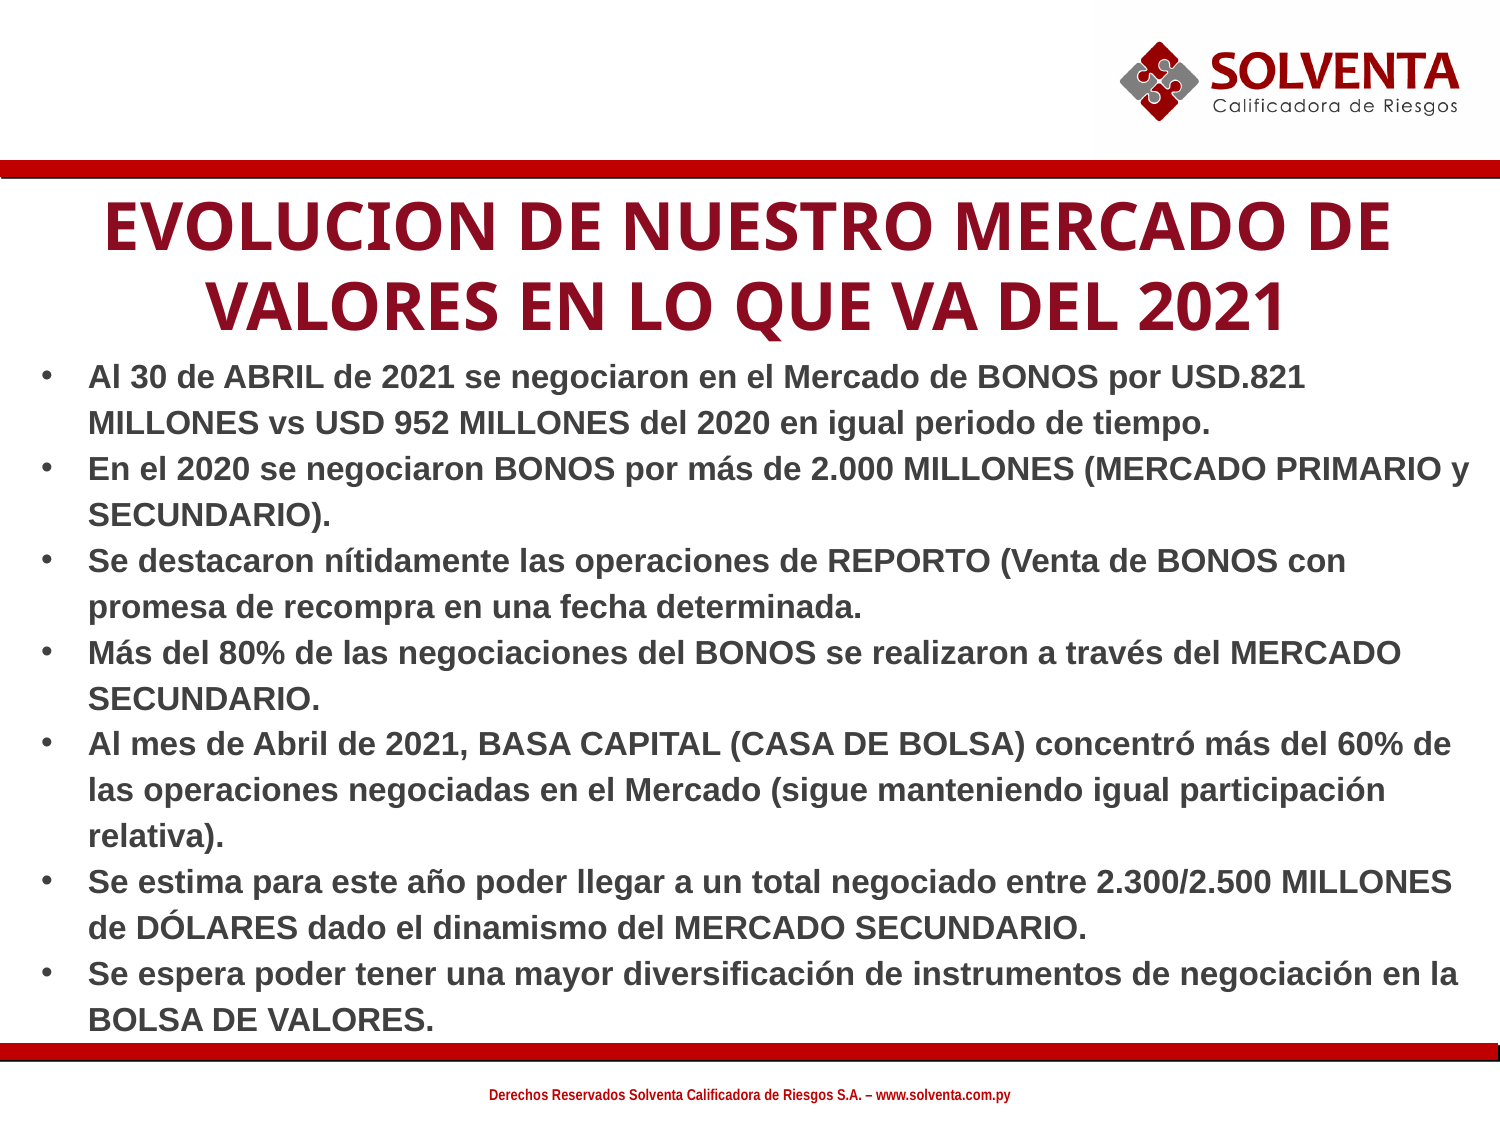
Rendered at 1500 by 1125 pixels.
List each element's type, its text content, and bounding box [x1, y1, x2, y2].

text_box Al 30 de ABRIL de 2021 se negociaron en el Mercado de BONOS por USD.821 MILLONES vs USD 952 MILLONES del 2020 en igual periodo de tiempo. En el 2020 se negociaron BONOS por más de 2.000 MILLONES (MERCADO PRIMARIO y SECUNDARIO). Se destacaron nítidamente las operaciones de REPORTO (Venta de BONOS con promesa de recompra en una fecha determinada. Más del 80% de las negociaciones del BONOS se realizaron a través del MERCADO SECUNDARIO. Al mes de Abril de 2021, BASA CAPITAL (CASA DE BOLSA) concentró más del 60% de las operaciones negociadas en el Mercado (sigue manteniendo igual participación relativa). Se estima para este año poder llegar a un total negociado entre 2.300/2.500 MILLONES de DÓLARES dado el dinamismo del MERCADO SECUNDARIO. Se espera poder tener una mayor diversificación de instrumentos de negociación en la BOLSA DE VALORES. [26, 342, 1500, 1092]
text_box EVOLUCION DE NUESTRO MERCADO DE VALORES EN LO QUE VA DEL 2021 [26, 176, 1471, 342]
picture [1092, 0, 1500, 158]
